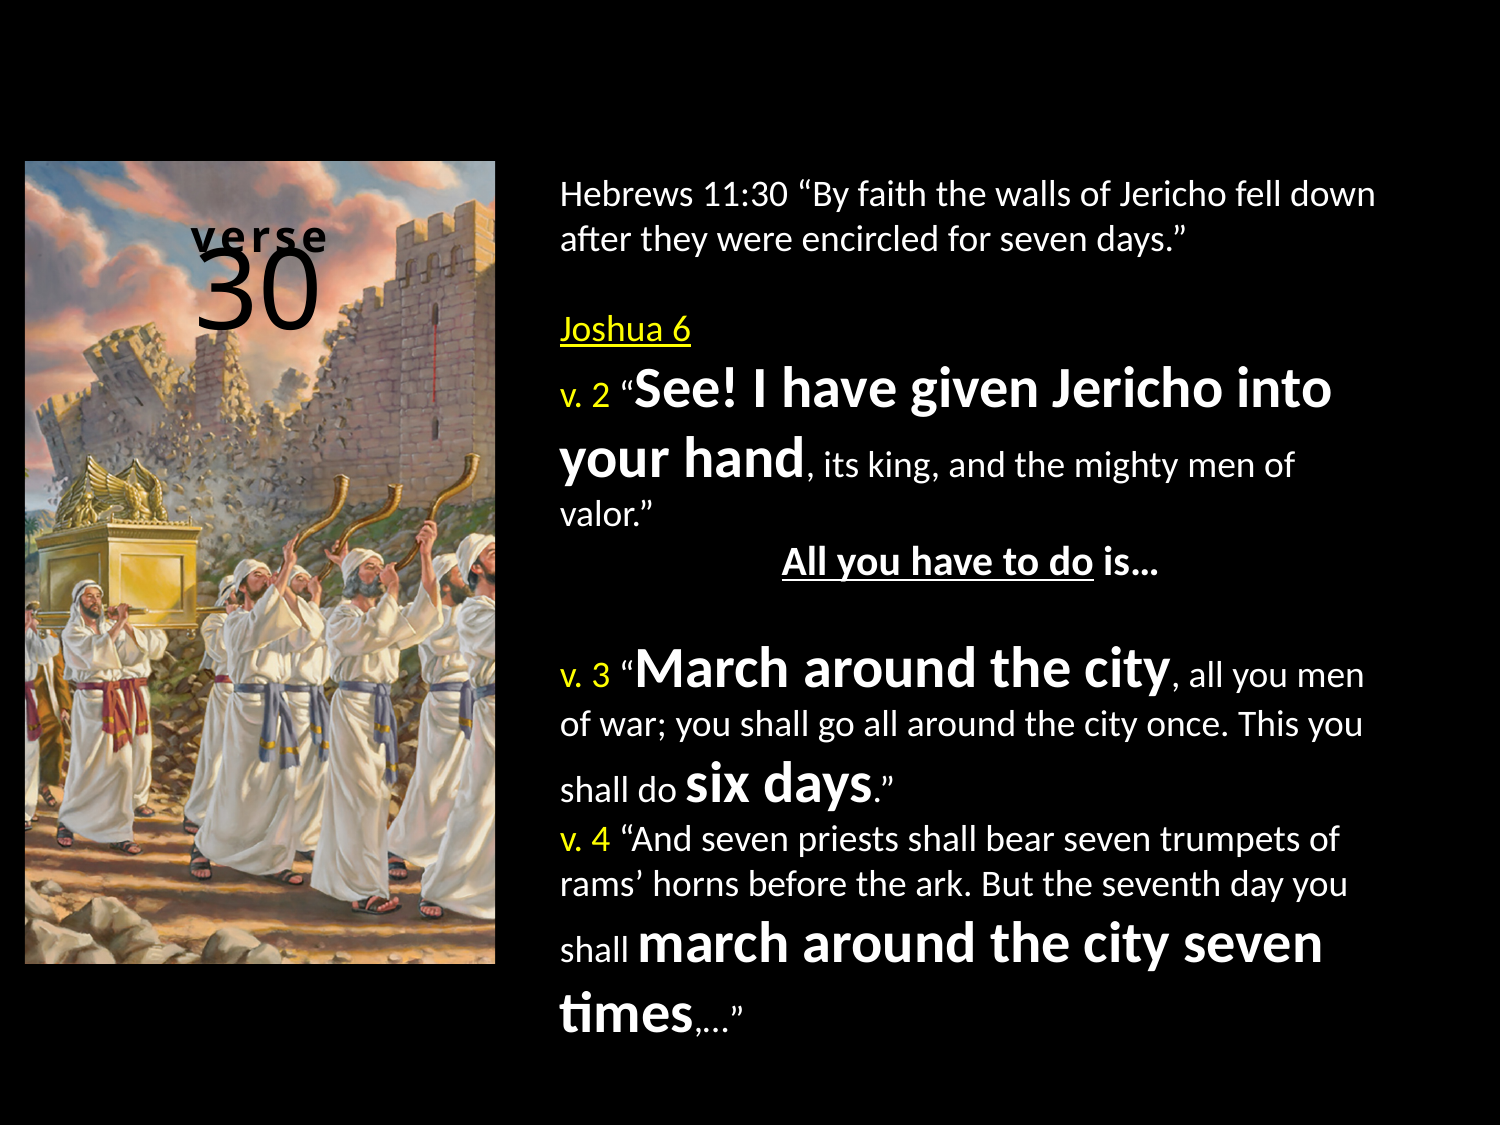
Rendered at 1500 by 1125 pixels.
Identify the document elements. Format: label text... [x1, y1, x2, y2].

picture [24, 161, 496, 964]
text_box Hebrews 11:30 “By faith the walls of Jericho fell down after they were encircled for seven days.” Joshua 6 v. 2 “See! I have given Jericho into your hand, its king, and the mighty men of valor.” All you have to do is… v. 3 “March around the city, all you men of war; you shall go all around the city once. This you shall do six days.” v. 4 “And seven priests shall bear seven trumpets of rams’ horns before the ark. But the seventh day you shall march around the city seven times,…” [544, 161, 1397, 1052]
